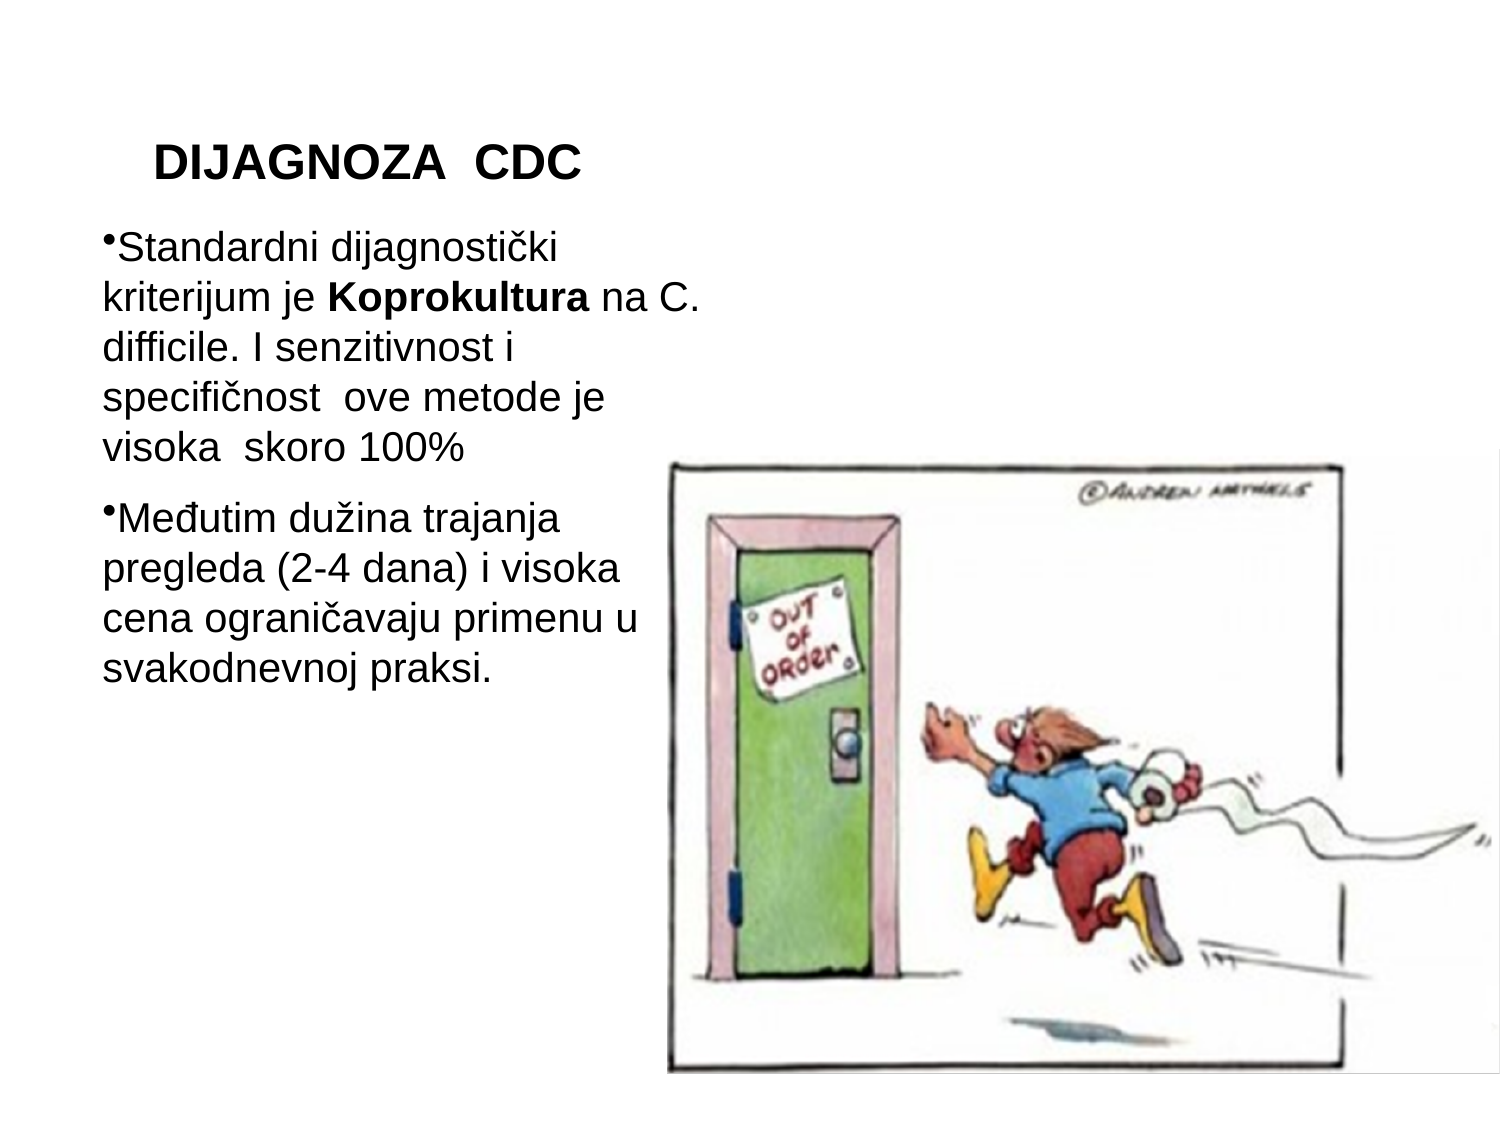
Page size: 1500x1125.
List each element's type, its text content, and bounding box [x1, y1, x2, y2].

text_box Standardni dijagnostički kriterijum je Koprokultura na C. difficile. I senzitivnost i specifičnost ove metode je visoka skoro 100% Međutim dužina trajanja pregleda (2-4 dana) i visoka cena ograničavaju primenu u svakodnevnoj praksi. [87, 212, 725, 699]
text_box DIJAGNOZA CDC [125, 121, 900, 197]
picture [667, 449, 1500, 1074]
